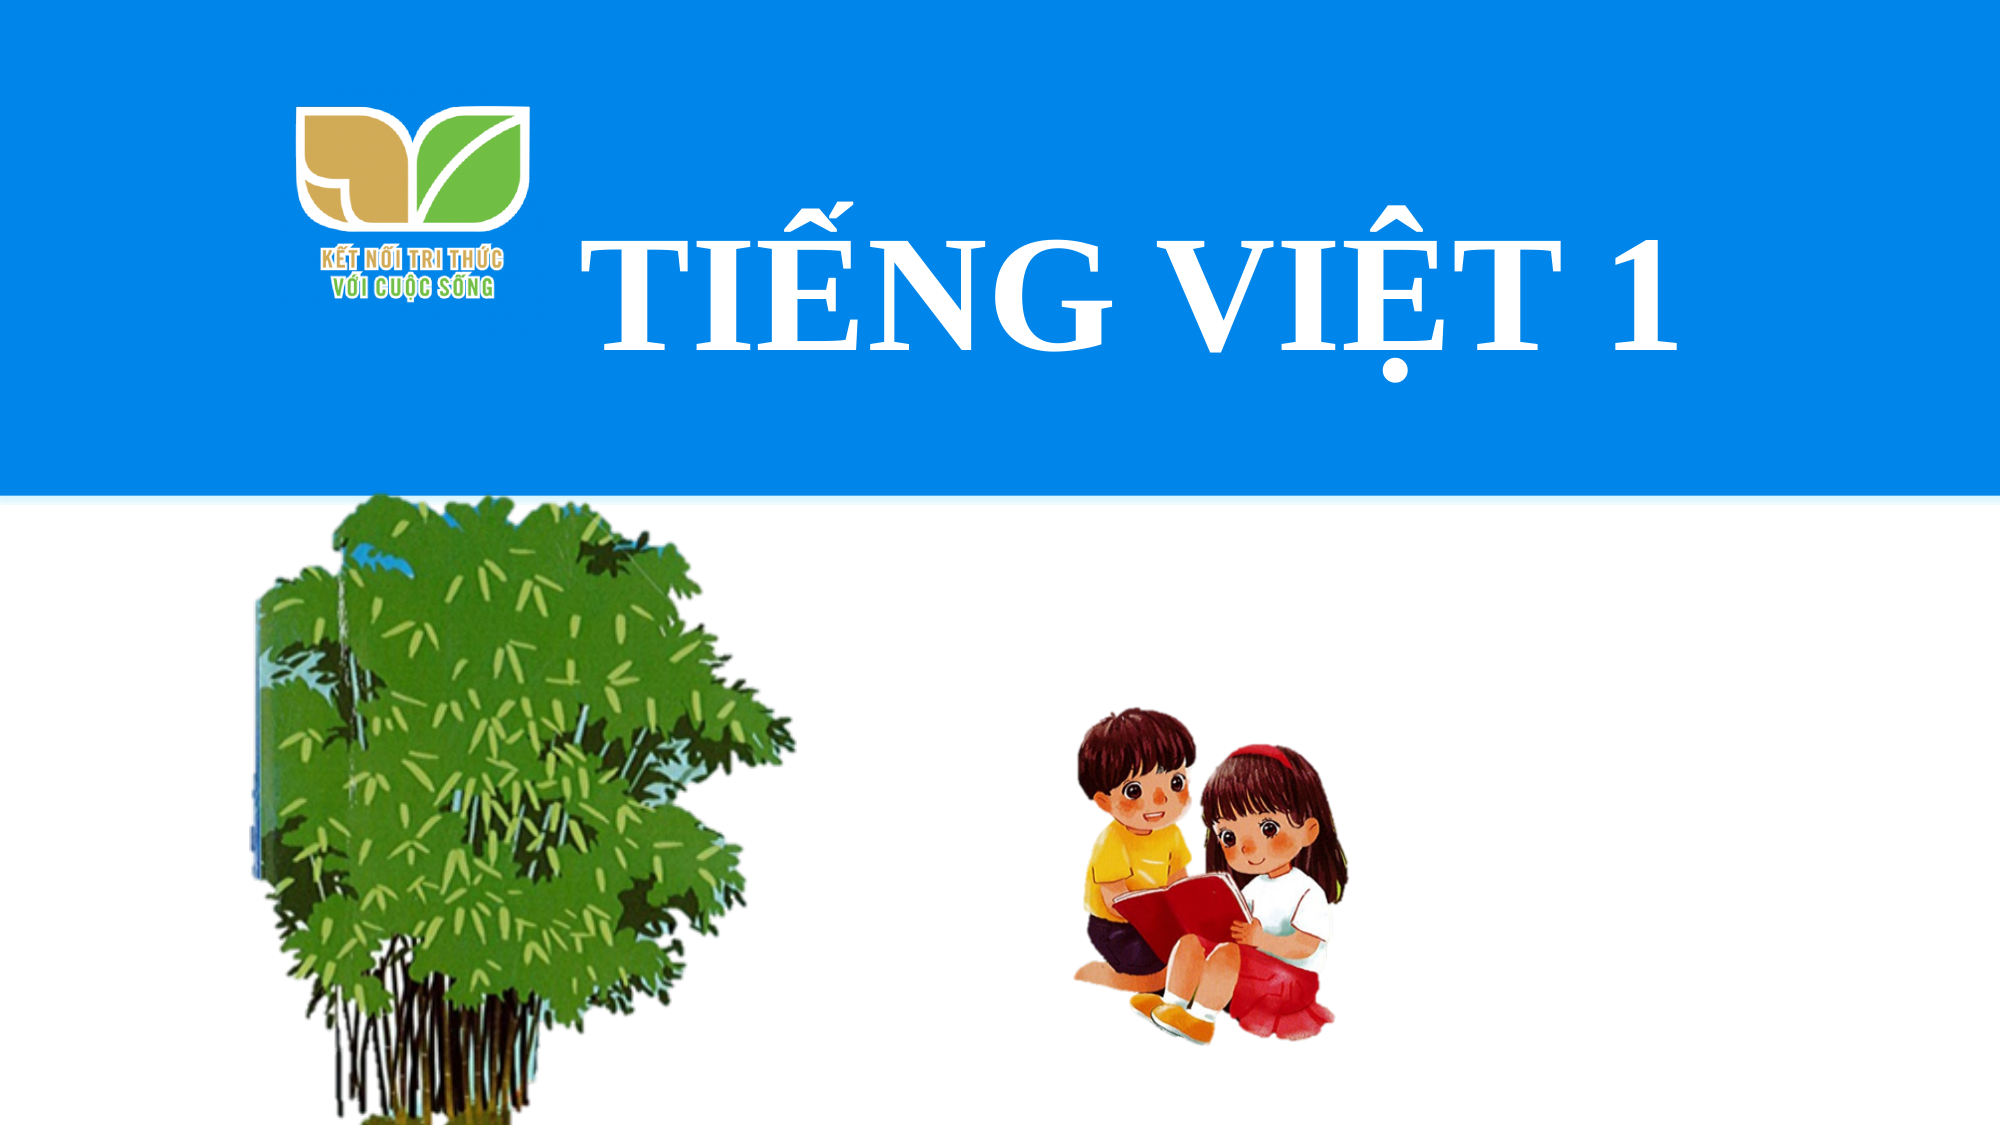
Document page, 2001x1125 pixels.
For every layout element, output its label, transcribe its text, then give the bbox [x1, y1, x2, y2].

picture [274, 87, 551, 341]
picture [247, 468, 1549, 1125]
title TIẾNG VIỆT 1 [450, 174, 1817, 393]
text_box [0, 0, 2000, 496]
